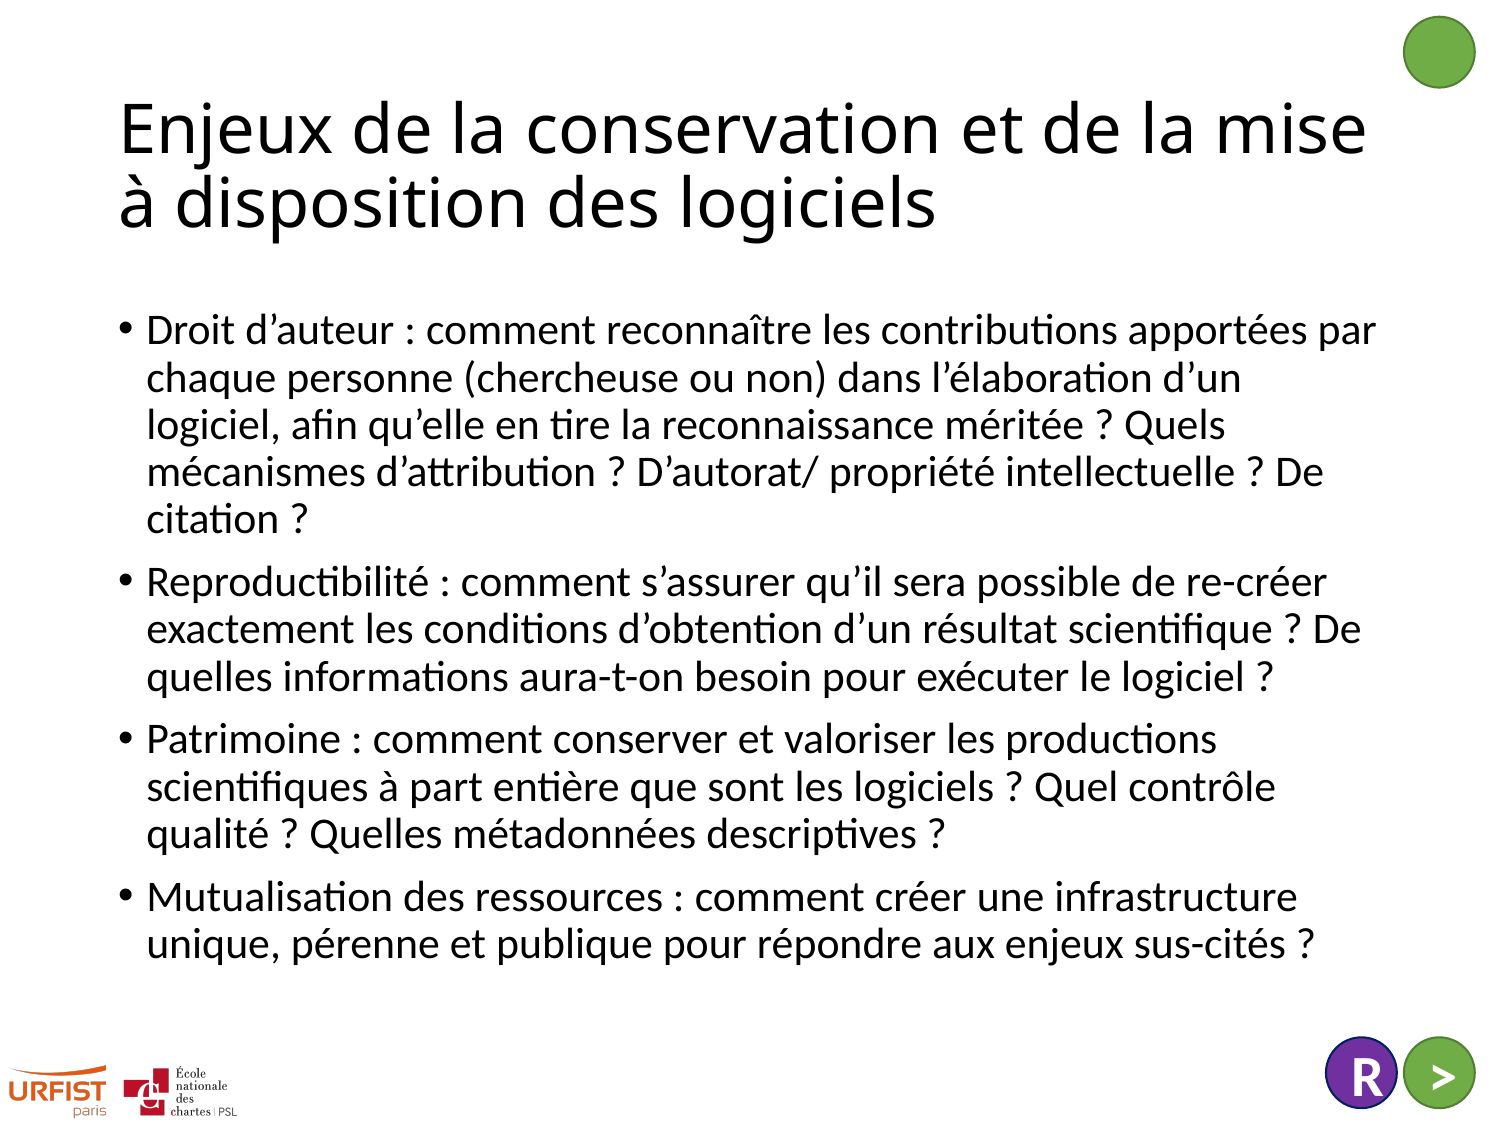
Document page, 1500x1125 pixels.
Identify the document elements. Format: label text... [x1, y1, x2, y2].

text_box R [1324, 1036, 1398, 1110]
title Enjeux de la conservation et de la mise à disposition des logiciels [103, 59, 1397, 278]
text_box [1402, 15, 1476, 89]
text_box > [1402, 1036, 1476, 1110]
list Droit d’auteur : comment reconnaître les contributions apportées par chaque personne (chercheuse ou non) dans l’élaboration d’un logiciel, afin qu’elle en tire la reconnaissance méritée ? Quels mécanismes d’attribution ? D’autorat/ propriété intellectuelle ? De citation ? Reproductibilité : comment s’assurer qu’il sera possible de re-créer exactement les conditions d’obtention d’un résultat scientifique ? De quelles informations aura-t-on besoin pour exécuter le logiciel ? Patrimoine : comment conserver et valoriser les productions scientifiques à part entière que sont les logiciels ? Quel contrôle qualité ? Quelles métadonnées descriptives ? Mutualisation des ressources : comment créer une infrastructure unique, pérenne et publique pour répondre aux enjeux sus-cités ? [103, 299, 1397, 1014]
picture [7, 1065, 239, 1121]
